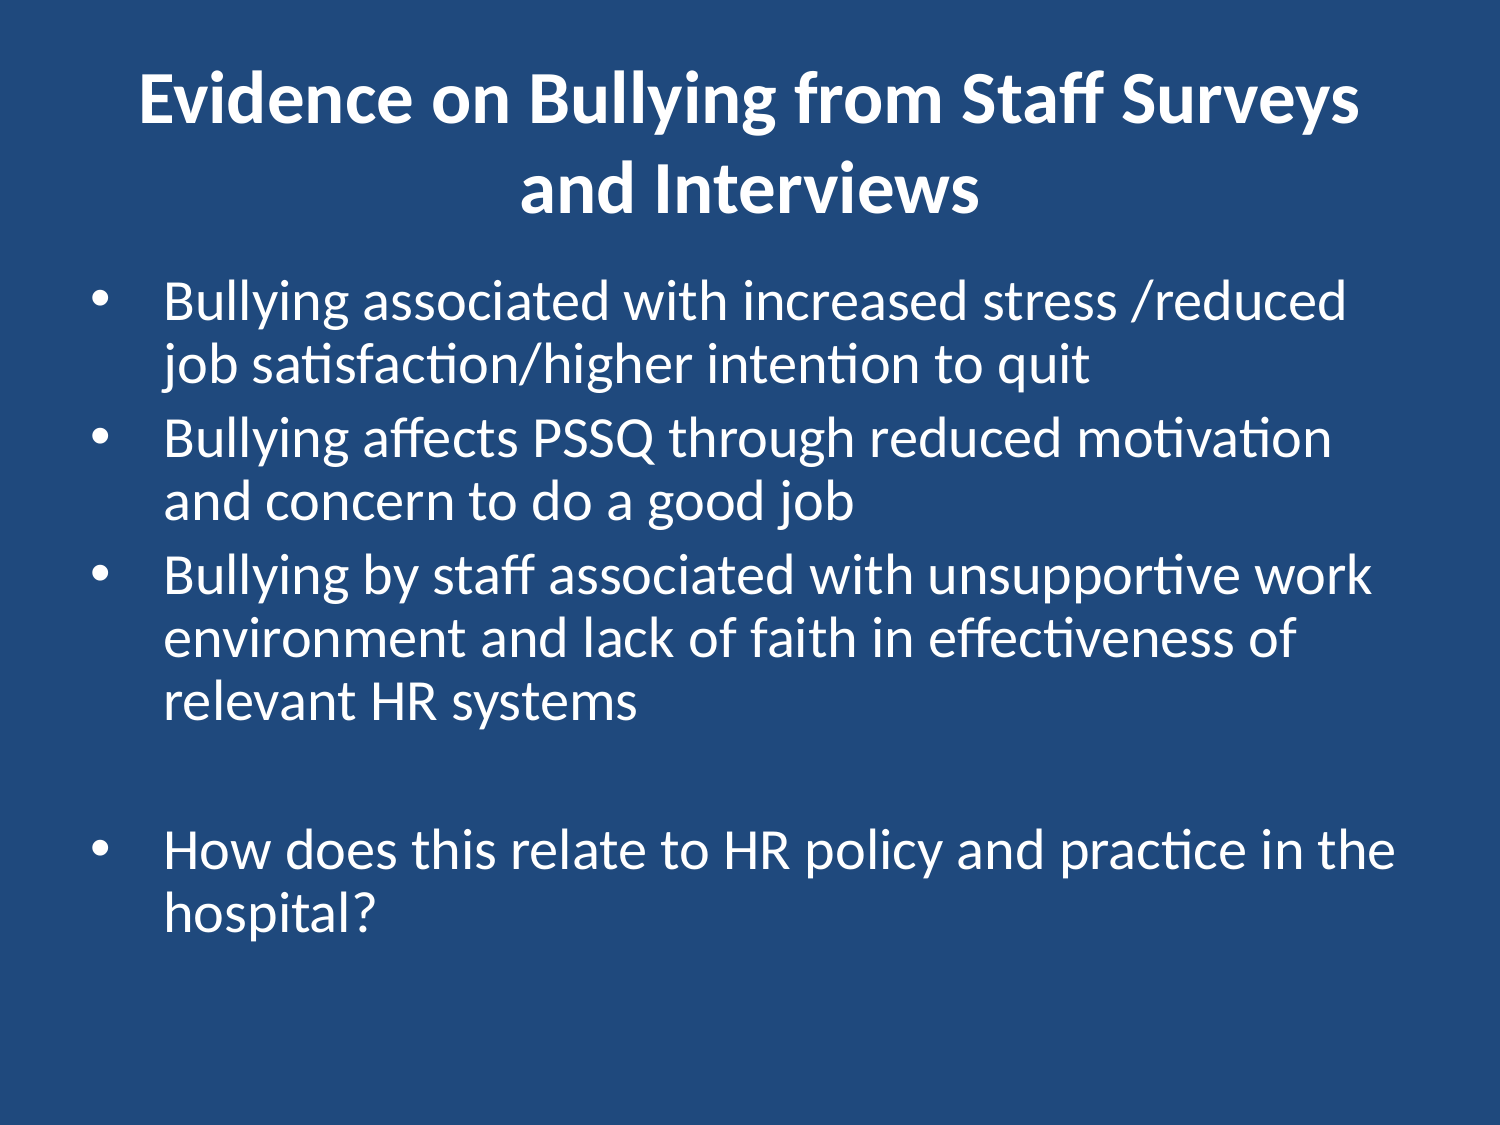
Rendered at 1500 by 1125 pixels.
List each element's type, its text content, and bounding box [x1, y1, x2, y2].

list Bullying associated with increased stress /reduced job satisfaction/higher intention to quit Bullying affects PSSQ through reduced motivation and concern to do a good job Bullying by staff associated with unsupportive work environment and lack of faith in effectiveness of relevant HR systems How does this relate to HR policy and practice in the hospital? [75, 262, 1425, 1005]
title Evidence on Bullying from Staff Surveys and Interviews [75, 45, 1425, 233]
